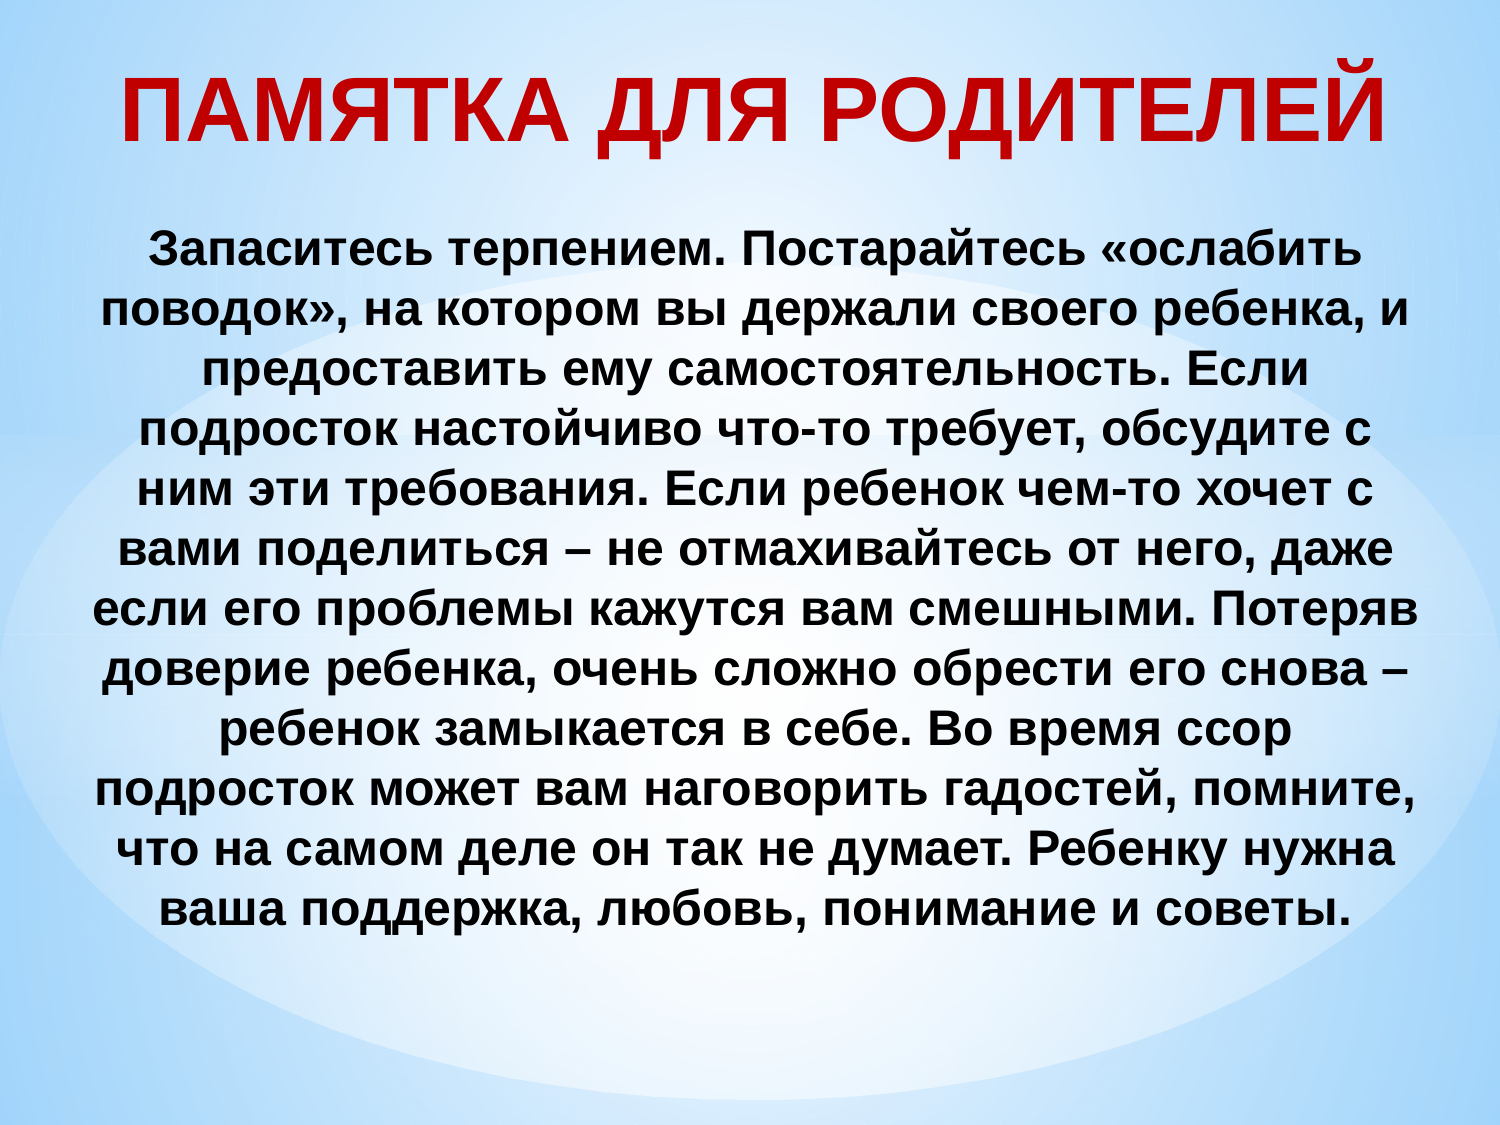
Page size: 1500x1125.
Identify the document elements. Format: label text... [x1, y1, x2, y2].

subtitle Запаситесь терпением. Постарайтесь «ослабить поводок», на котором вы держали своего ребенка, и предоставить ему самостоятельность. Если подросток настойчиво что-то требует, обсудите с ним эти требования. Если ребенок чем-то хочет с вами поделиться – не отмахивайтесь от него, даже если его проблемы кажутся вам смешными. Потеряв доверие ребенка, очень сложно обрести его снова – ребенок замыкается в себе. Во время ссор подросток может вам наговорить гадостей, помните, что на самом деле он так не думает. Ребенку нужна ваша поддержка, любовь, понимание и советы. [76, 208, 1436, 1000]
text_box ПАМЯТКА ДЛЯ РОДИТЕЛЕЙ [100, 42, 1436, 168]
